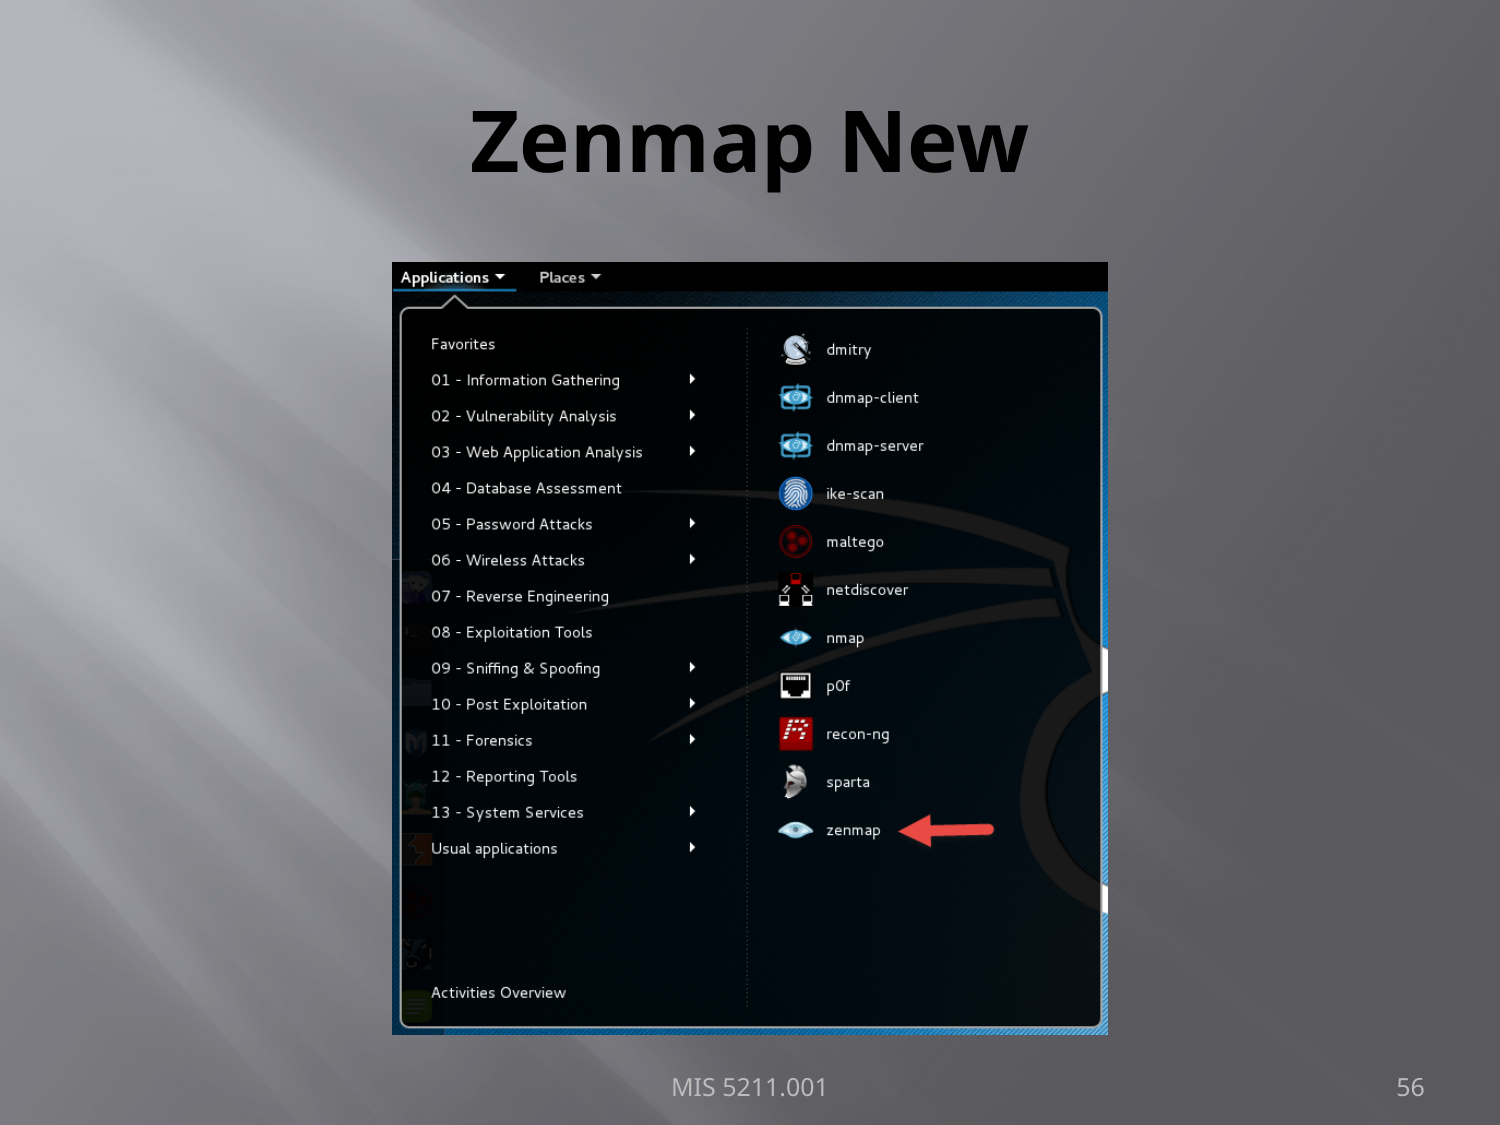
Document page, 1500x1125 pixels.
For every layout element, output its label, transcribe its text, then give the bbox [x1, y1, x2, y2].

title Zenmap New [75, 45, 1425, 233]
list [391, 262, 1109, 1036]
slide_number 56 [1299, 1052, 1425, 1113]
footer MIS 5211.001 [512, 1078, 988, 1113]
